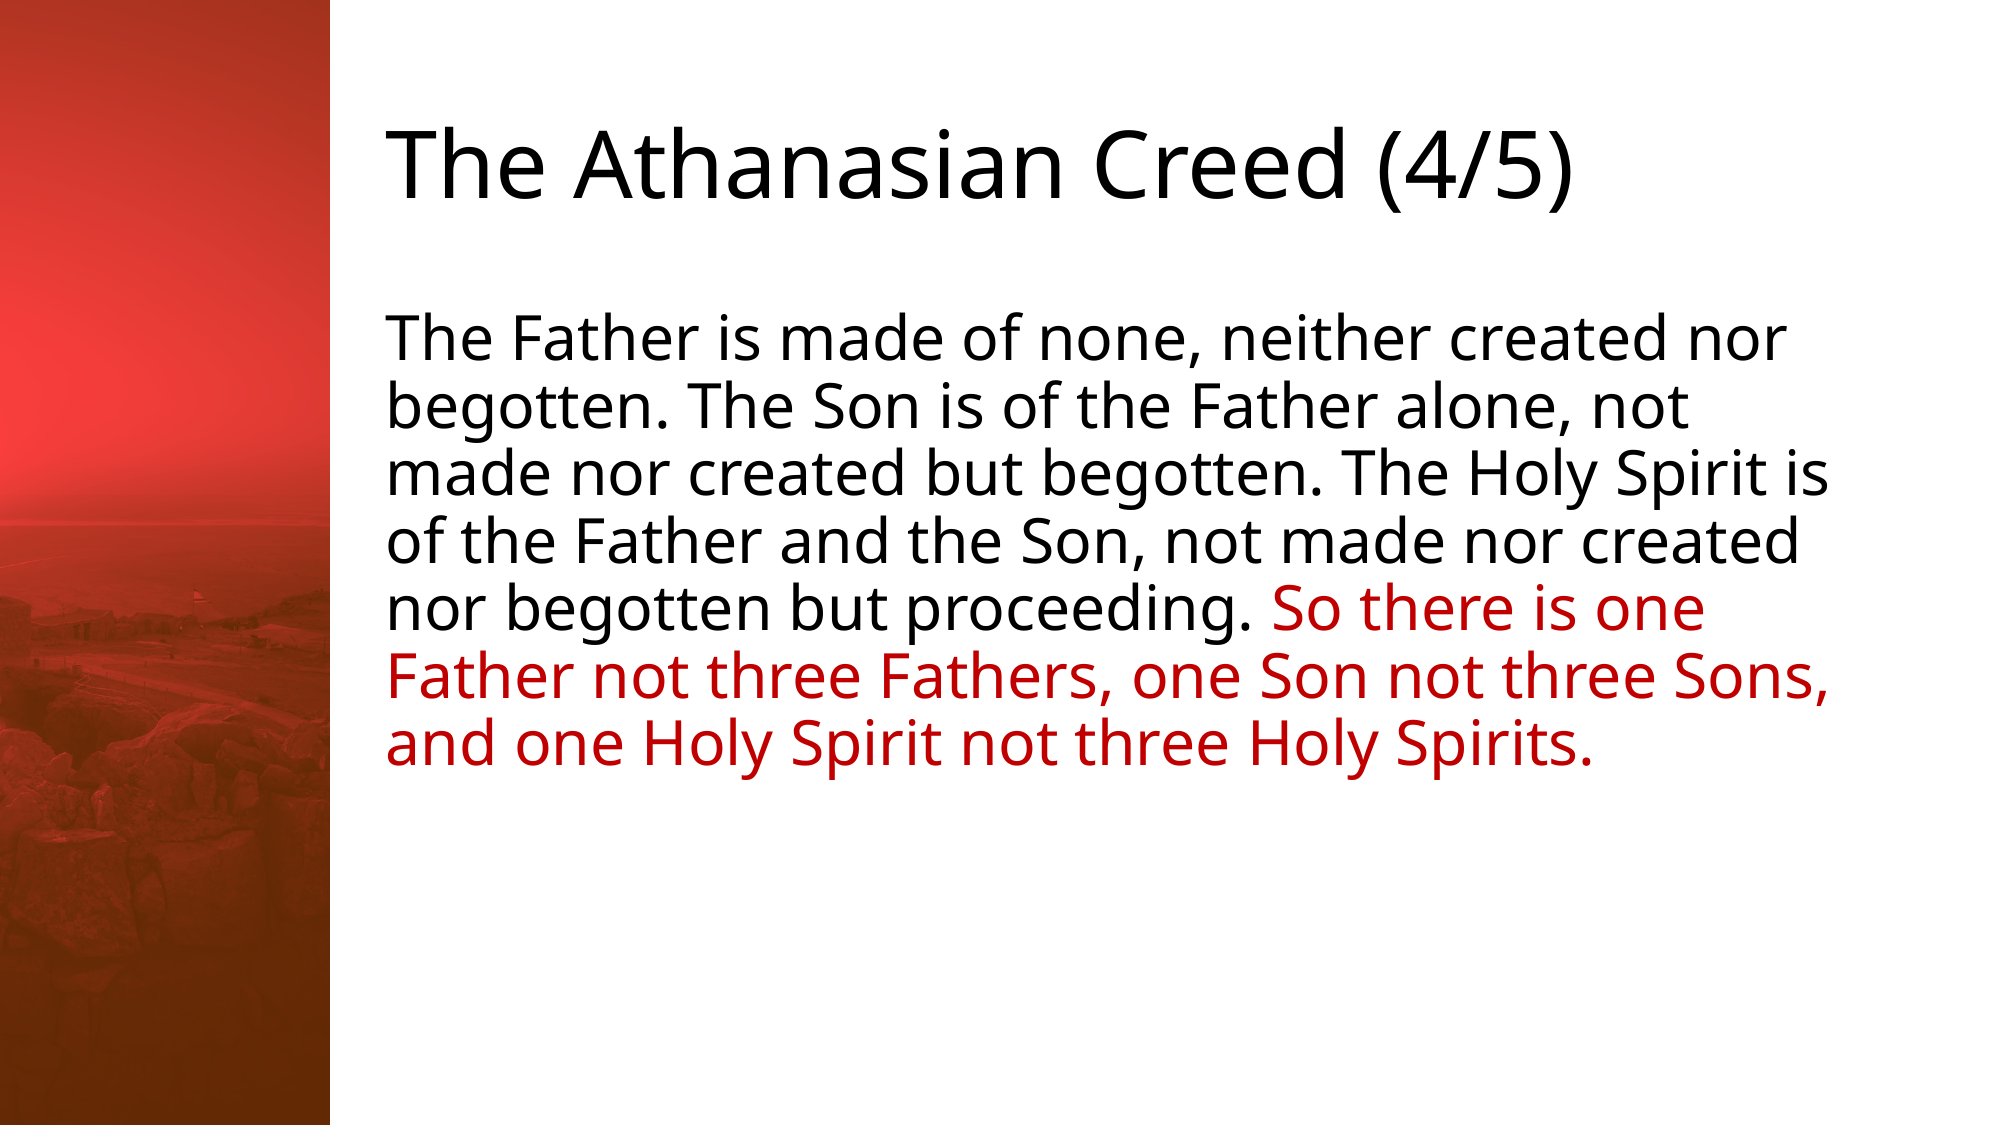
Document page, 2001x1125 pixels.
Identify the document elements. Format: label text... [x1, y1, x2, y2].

list The Father is made of none, neither created nor begotten. The Son is of the Father alone, not made nor created but begotten. The Holy Spirit is of the Father and the Son, not made nor created nor begotten but proceeding. So there is one Father not three Fathers, one Son not three Sons, and one Holy Spirit not three Holy Spirits. [370, 299, 1863, 1014]
title The Athanasian Creed (4/5) [370, 59, 1863, 278]
picture [0, 0, 330, 1125]
